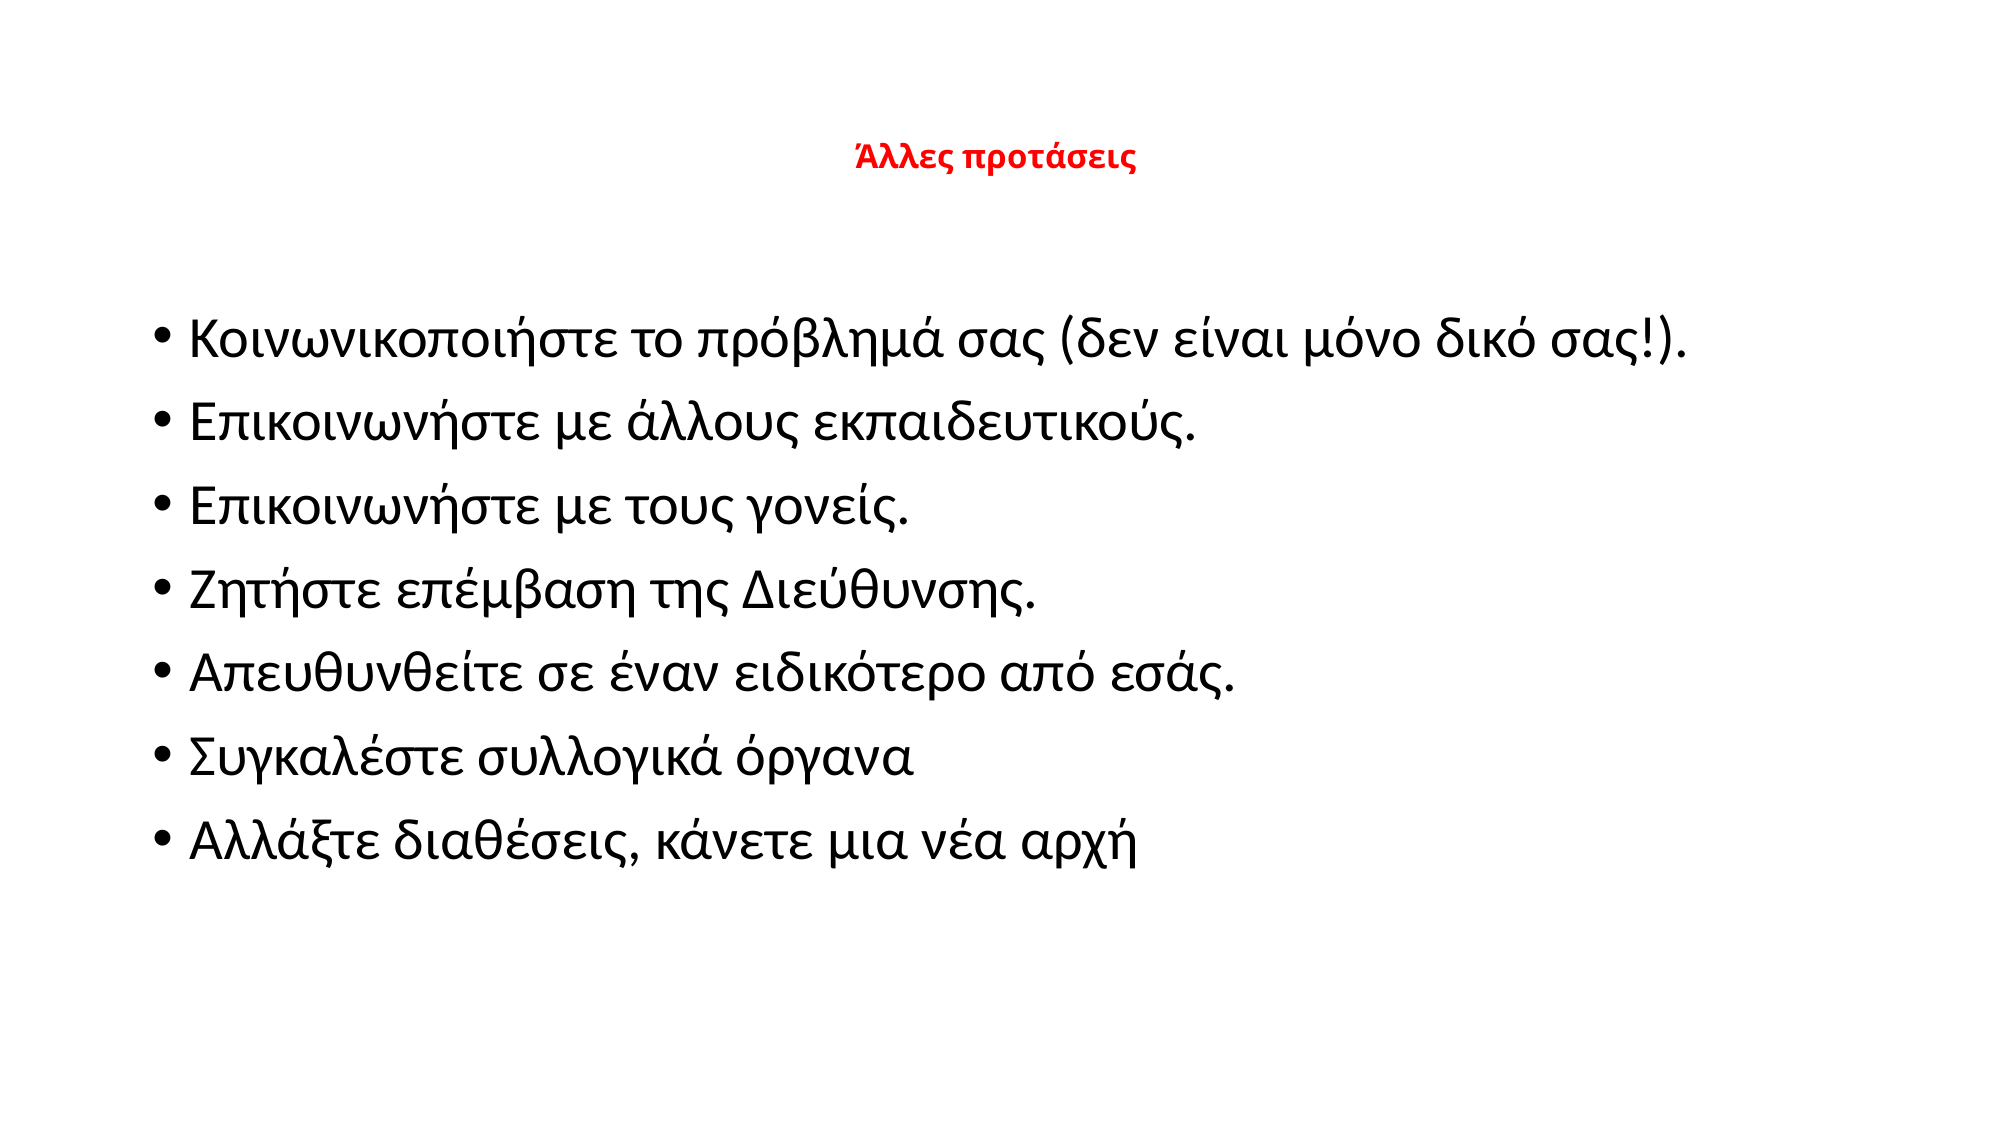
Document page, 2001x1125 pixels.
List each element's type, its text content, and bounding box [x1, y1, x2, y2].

list Κοινωνικοποιήστε το πρόβλημά σας (δεν είναι μόνο δικό σας!). Επικοινωνήστε με άλλους εκπαιδευτικούς. Επικοινωνήστε με τους γονείς. Ζητήστε επέμβαση της Διεύθυνσης. Απευθυνθείτε σε έναν ειδικότερο από εσάς. Συγκαλέστε συλλογικά όργανα Αλλάξτε διαθέσεις, κάνετε μια νέα αρχή [137, 299, 1863, 1014]
title Άλλες προτάσεις [137, 59, 1863, 224]
